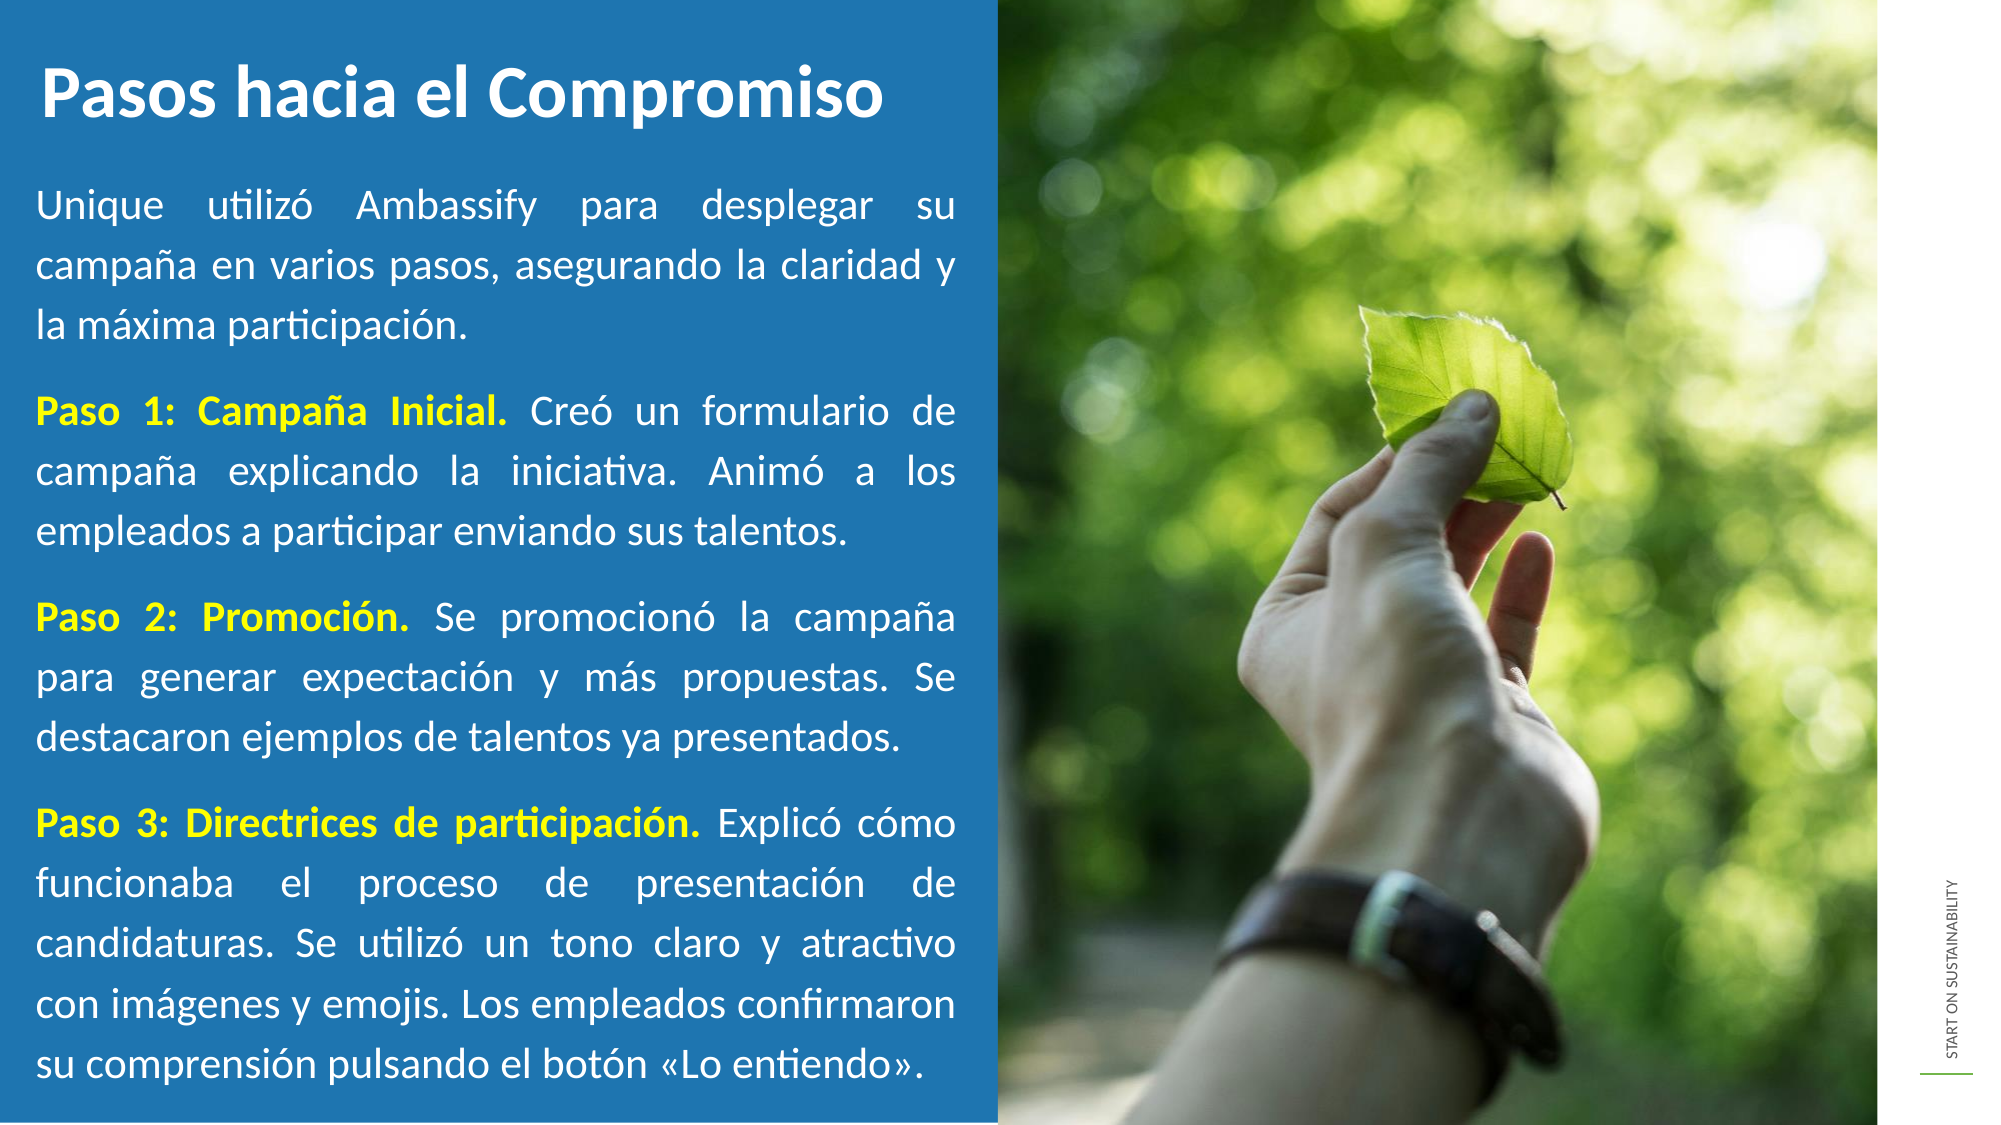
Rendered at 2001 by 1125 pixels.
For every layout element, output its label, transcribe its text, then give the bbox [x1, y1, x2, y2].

picture [997, 0, 1878, 1125]
list Pasos hacia el Compromiso [26, 45, 947, 160]
list Unique utilizó Ambassify para desplegar su campaña en varios pasos, asegurando la claridad y la máxima participación. Paso 1: Campaña Inicial. Creó un formulario de campaña explicando la iniciativa. Animó a los empleados a participar enviando sus talentos. Paso 2: Promoción. Se promocionó la campaña para generar expectación y más propuestas. Se destacaron ejemplos de talentos ya presentados. Paso 3: Directrices de participación. Explicó cómo funcionaba el proceso de presentación de candidaturas. Se utilizó un tono claro y atractivo con imágenes y emojis. Los empleados confirmaron su comprensión pulsando el botón «Lo entiendo». [20, 160, 972, 1107]
